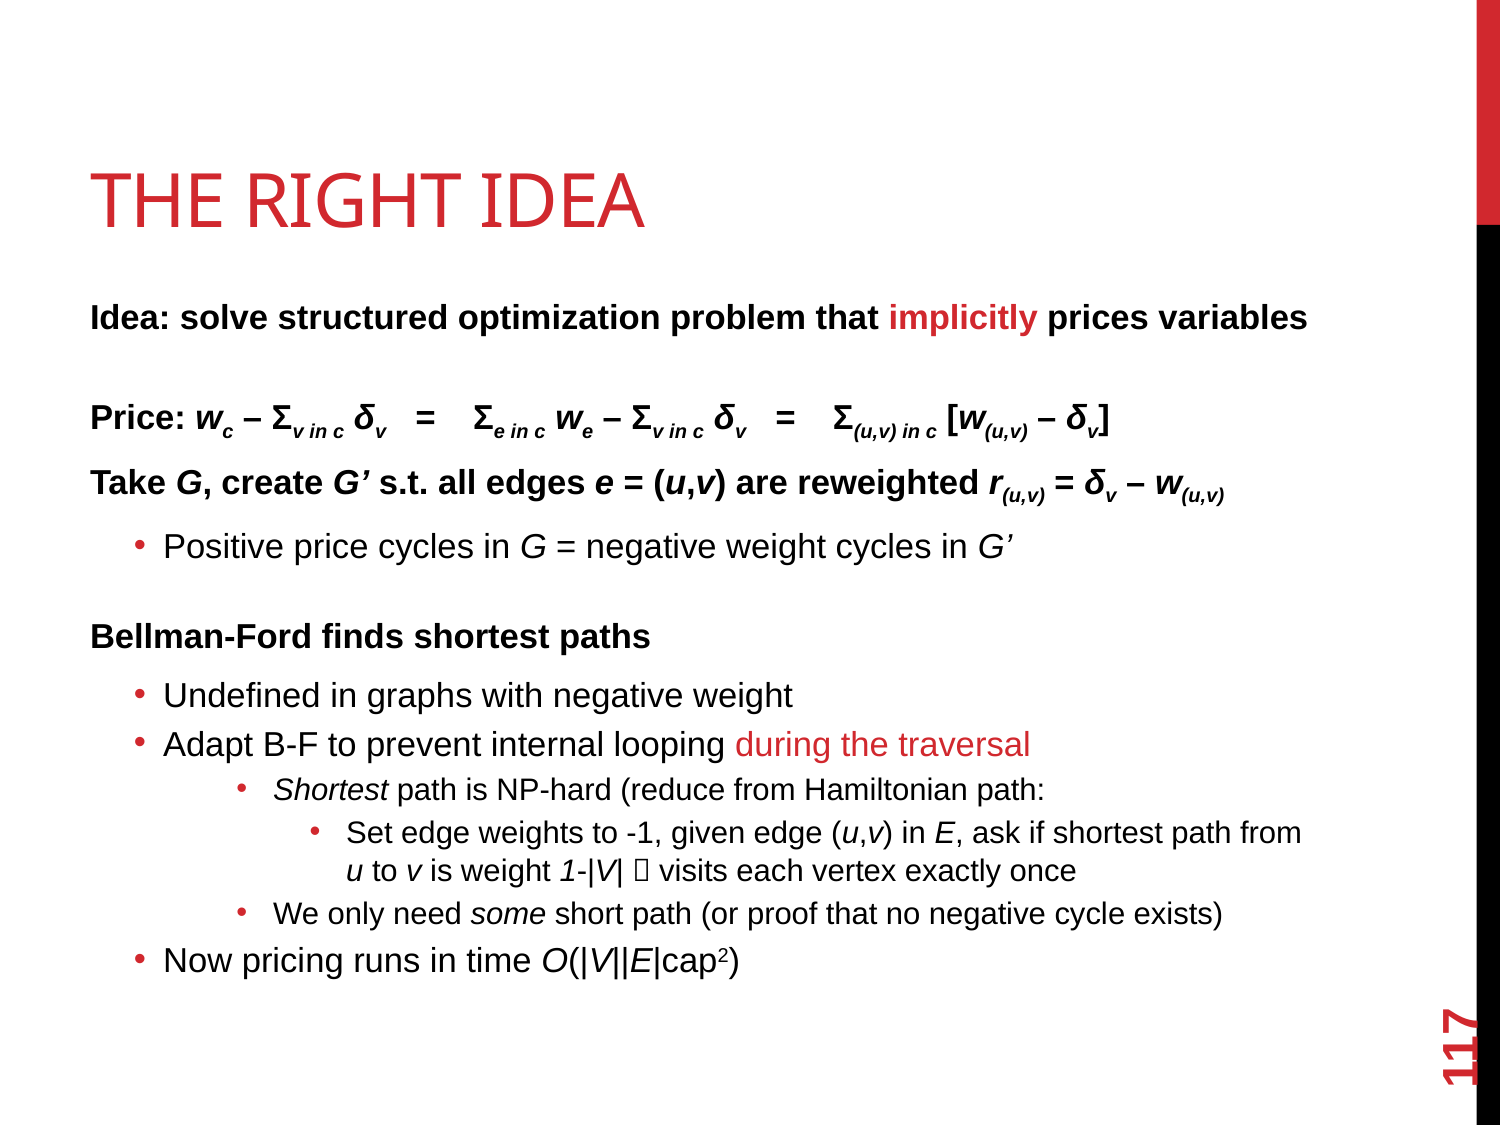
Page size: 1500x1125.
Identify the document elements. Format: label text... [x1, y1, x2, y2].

list Idea: solve structured optimization problem that implicitly prices variables Price: wc – Σv in c δv = Σe in c we – Σv in c δv = Σ(u,v) in c [w(u,v) – δv] Take G, create G’ s.t. all edges e = (u,v) are reweighted r(u,v) = δv – w(u,v) Positive price cycles in G = negative weight cycles in G’ Bellman-Ford finds shortest paths Undefined in graphs with negative weight Adapt B-F to prevent internal looping during the traversal Shortest path is NP-hard (reduce from Hamiltonian path: Set edge weights to -1, given edge (u,v) in E, ask if shortest path from u to v is weight 1-|V|  visits each vertex exactly once We only need some short path (or proof that no negative cycle exists) Now pricing runs in time O(|V||E|cap2) [75, 287, 1325, 1005]
title The Right Idea [75, 25, 1025, 250]
slide_number 117 [1427, 887, 1488, 1104]
